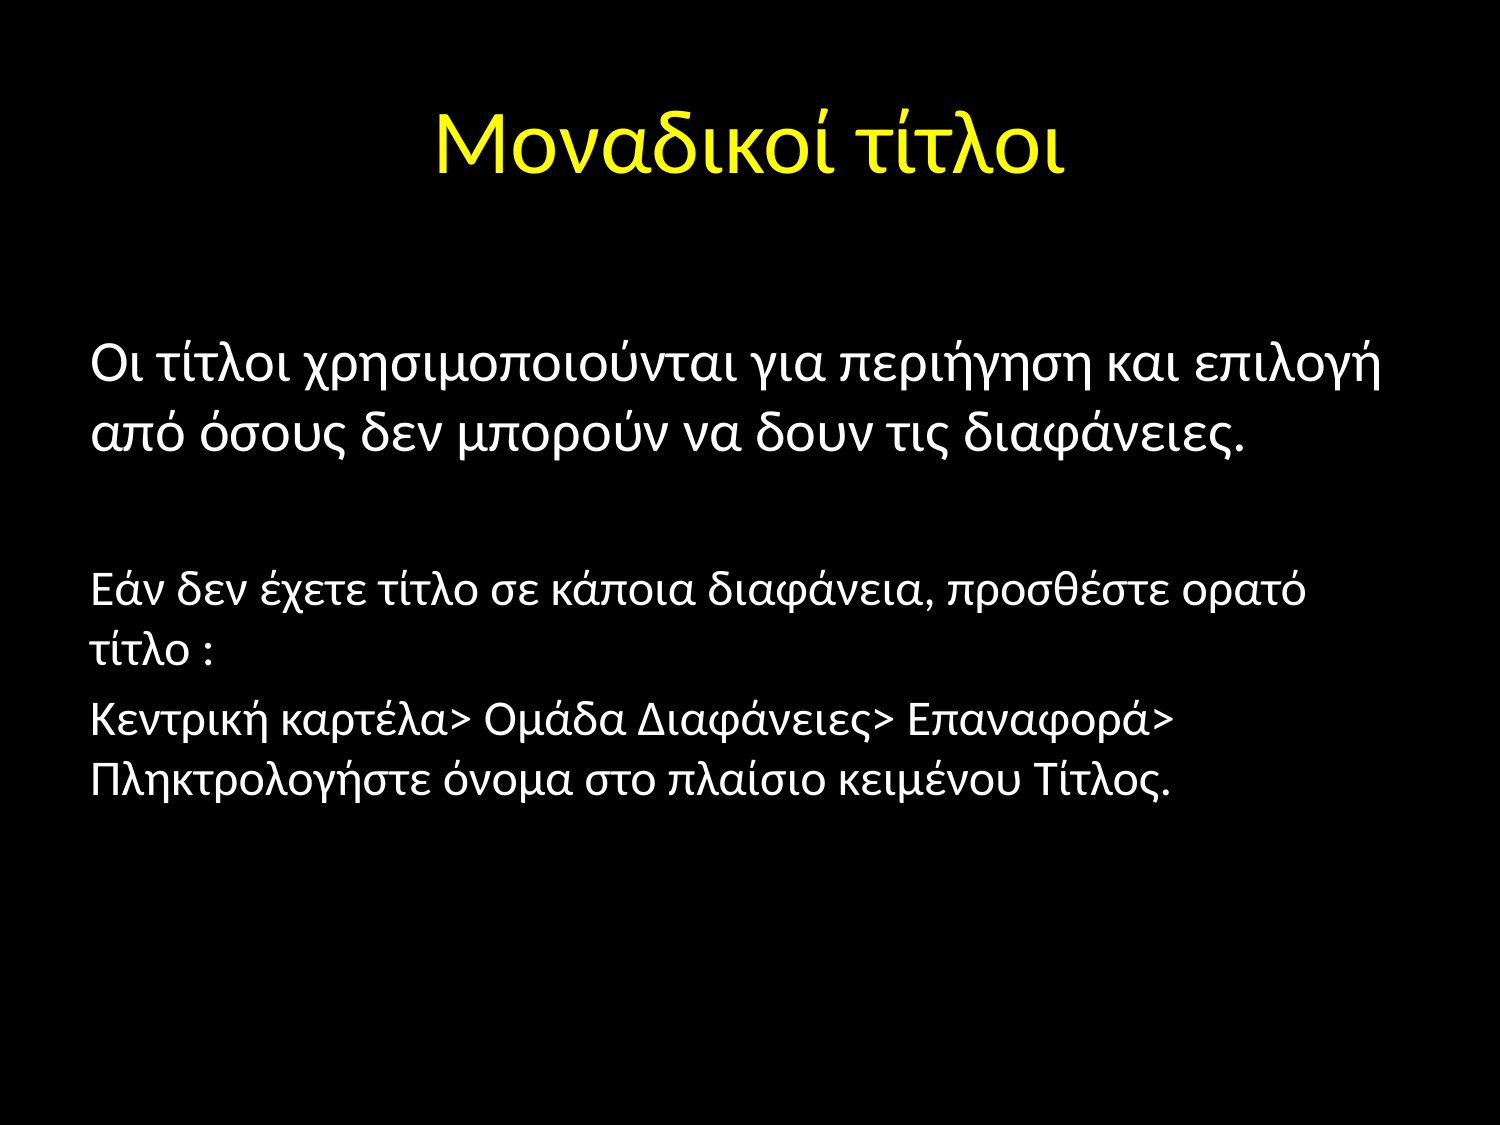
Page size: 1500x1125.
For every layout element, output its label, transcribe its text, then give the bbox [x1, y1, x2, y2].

title Μοναδικοί τίτλοι [75, 42, 1425, 231]
list Οι τίτλοι χρησιμοποιούνται για περιήγηση και επιλογή από όσους δεν μπορούν να δουν τις διαφάνειες. Εάν δεν έχετε τίτλο σε κάποια διαφάνεια, προσθέστε ορατό τίτλο : Κεντρική καρτέλα> Ομάδα Διαφάνειες> Επαναφορά> Πληκτρολογήστε όνομα στο πλαίσιο κειμένου Τίτλος. [75, 316, 1425, 858]
